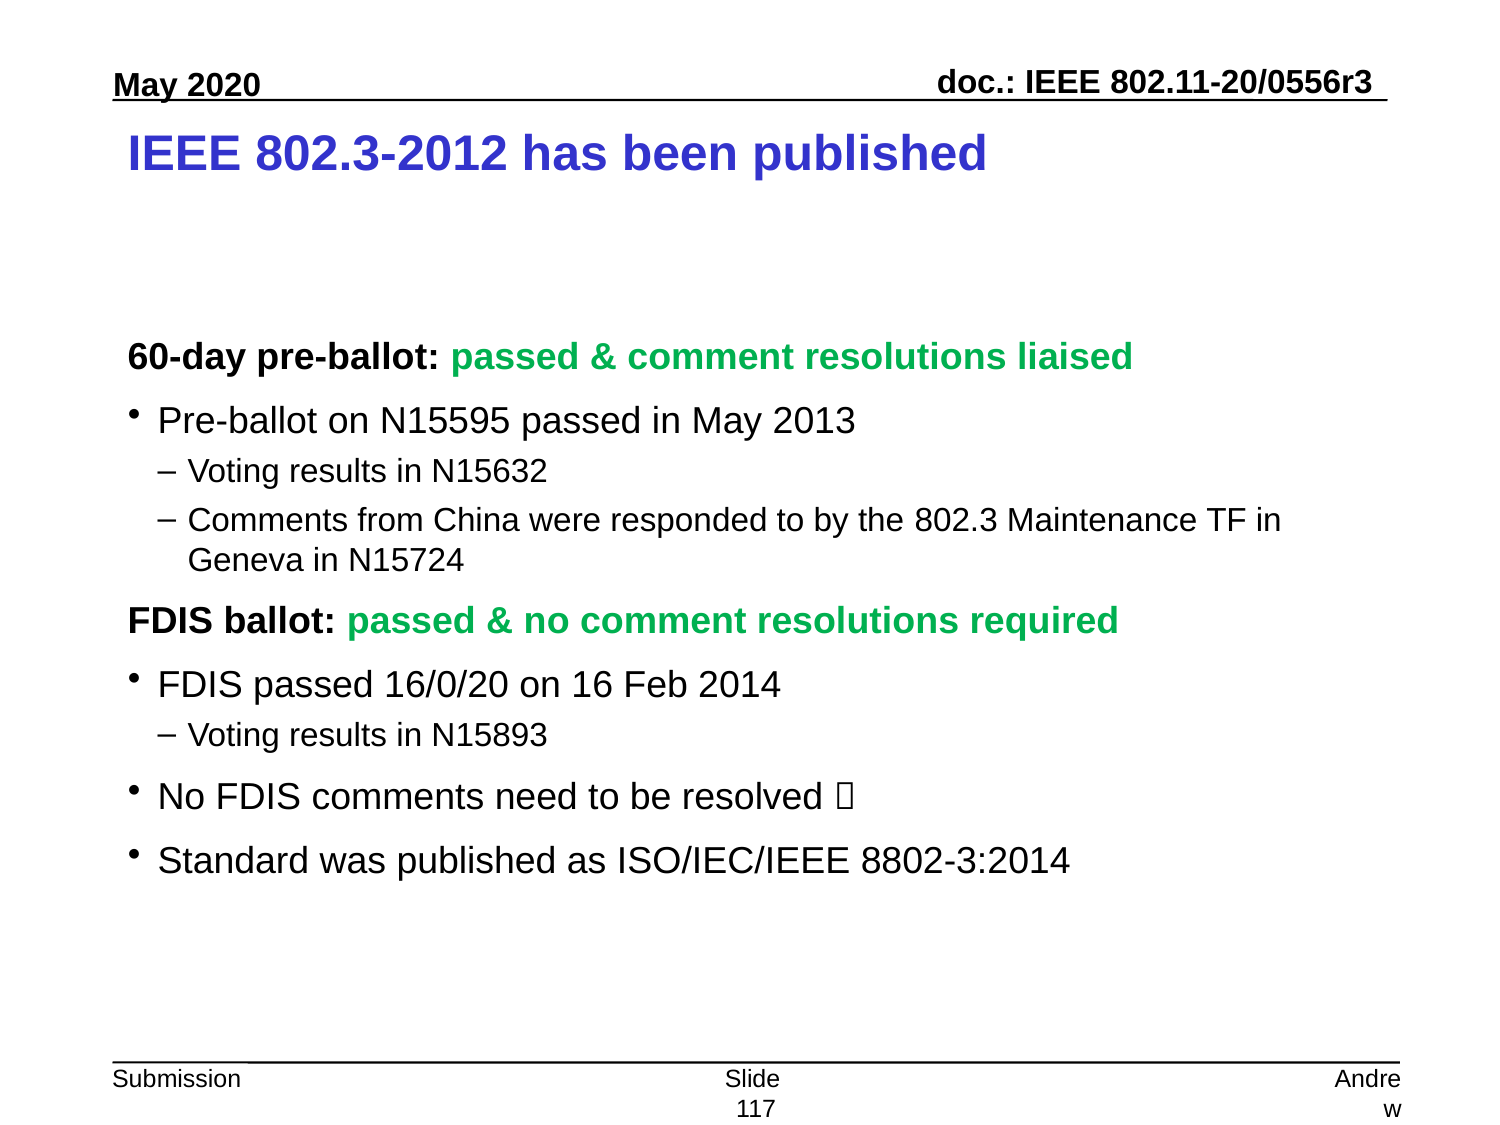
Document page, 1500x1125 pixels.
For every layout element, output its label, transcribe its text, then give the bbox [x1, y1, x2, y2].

slide_number Slide 117 [709, 1061, 803, 1093]
title IEEE 802.3-2012 has been published [112, 112, 1388, 288]
footer Andrew Myles, Cisco [1320, 1061, 1402, 1093]
list 60-day pre-ballot: passed & comment resolutions liaised Pre-ballot on N15595 passed in May 2013 Voting results in N15632 Comments from China were responded to by the 802.3 Maintenance TF in Geneva in N15724 FDIS ballot: passed & no comment resolutions required FDIS passed 16/0/20 on 16 Feb 2014 Voting results in N15893 No FDIS comments need to be resolved  Standard was published as ISO/IEC/IEEE 8802-3:2014 [112, 324, 1388, 1000]
